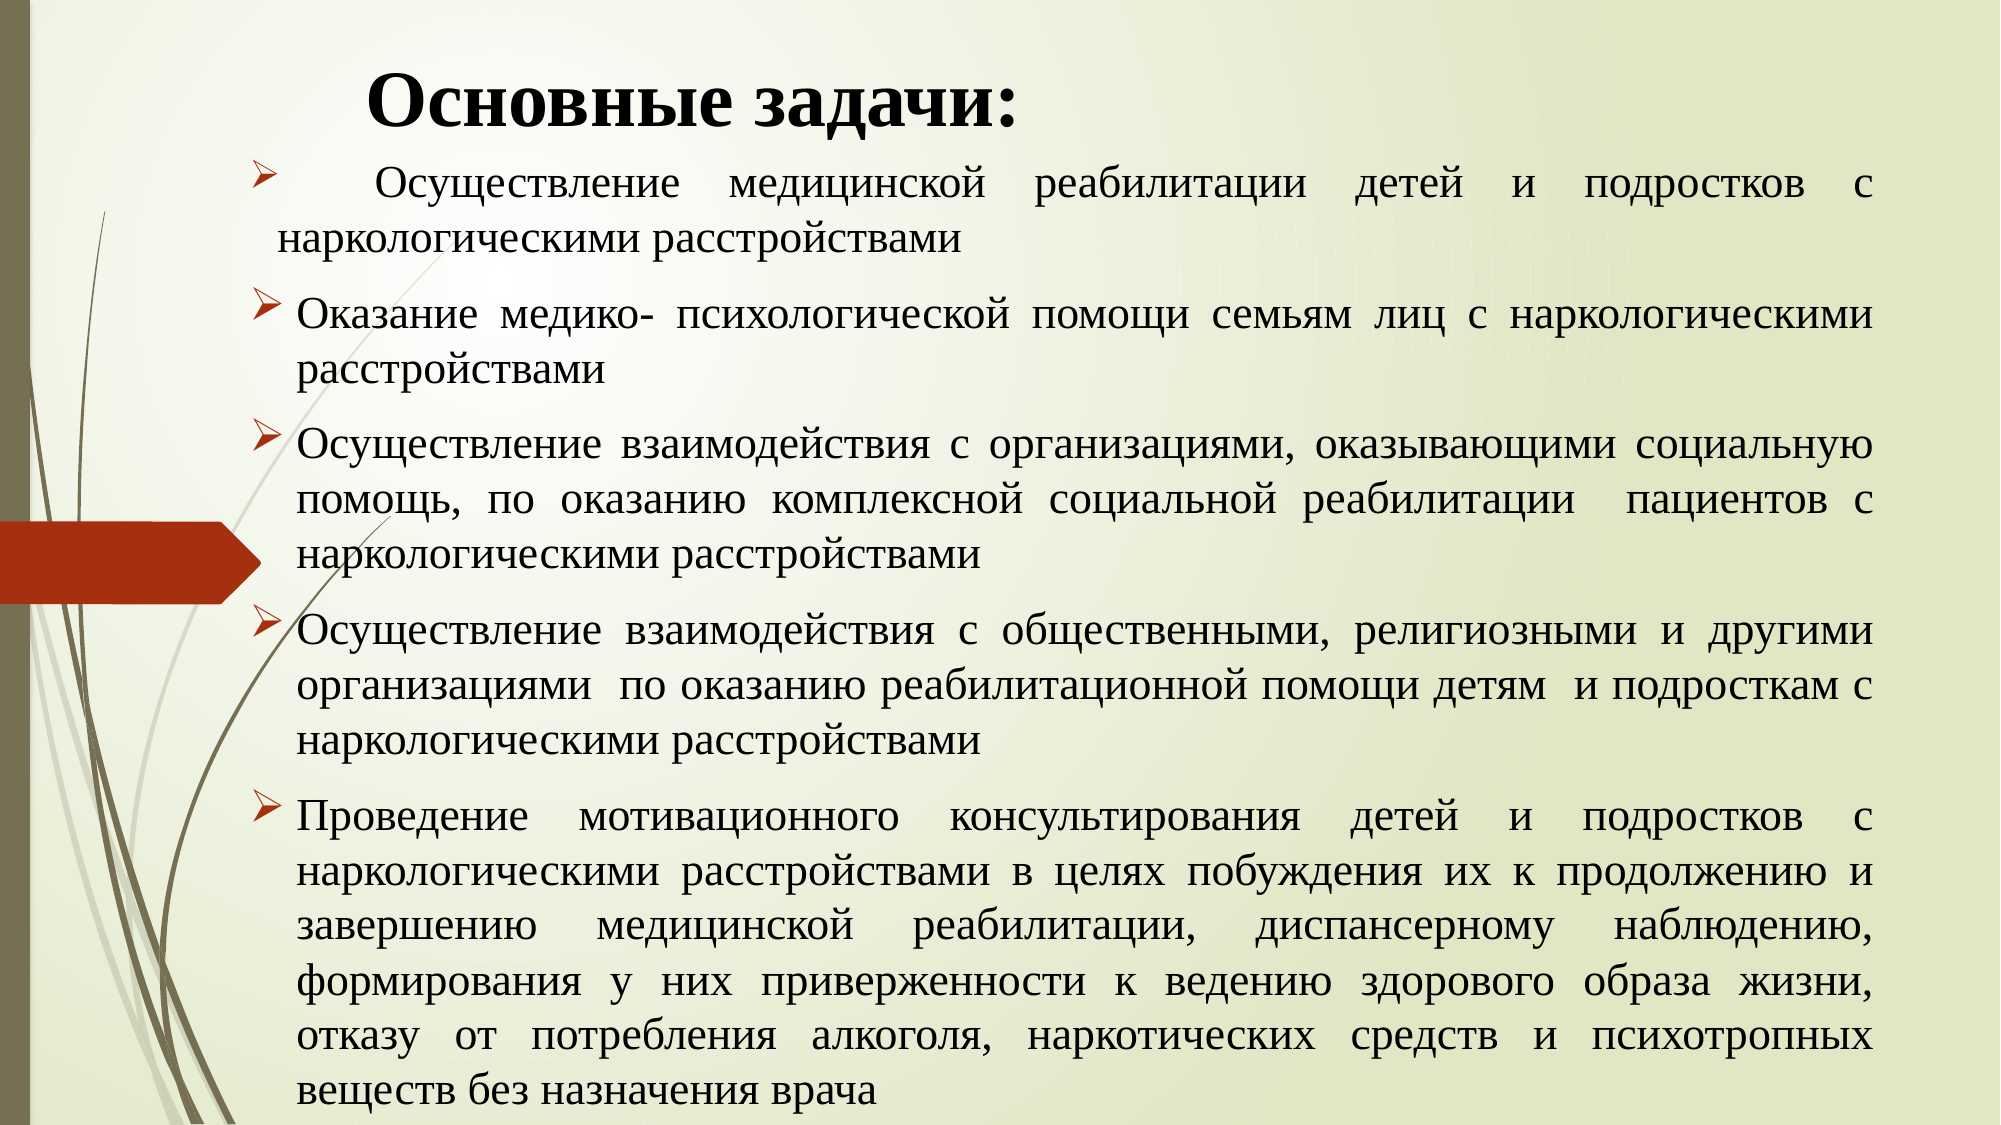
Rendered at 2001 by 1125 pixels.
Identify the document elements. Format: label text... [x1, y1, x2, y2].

list Осуществление медицинской реабилитации детей и подростков с наркологическими расстройствами Оказание медико- психологической помощи семьям лиц с наркологическими расстройствами Осуществление взаимодействия с организациями, оказывающими социальную помощь, по оказанию комплексной социальной реабилитации пациентов с наркологическими расстройствами Осуществление взаимодействия с общественными, религиозными и другими организациями по оказанию реабилитационной помощи детям и подросткам с наркологическими расстройствами Проведение мотивационного консультирования детей и подростков с наркологическими расстройствами в целях побуждения их к продолжению и завершению медицинской реабилитации, диспансерному наблюдению, формирования у них приверженности к ведению здорового образа жизни, отказу от потребления алкоголя, наркотических средств и психотропных веществ без назначения врача [234, 144, 1890, 1125]
title Основные задачи: [350, 38, 1392, 144]
